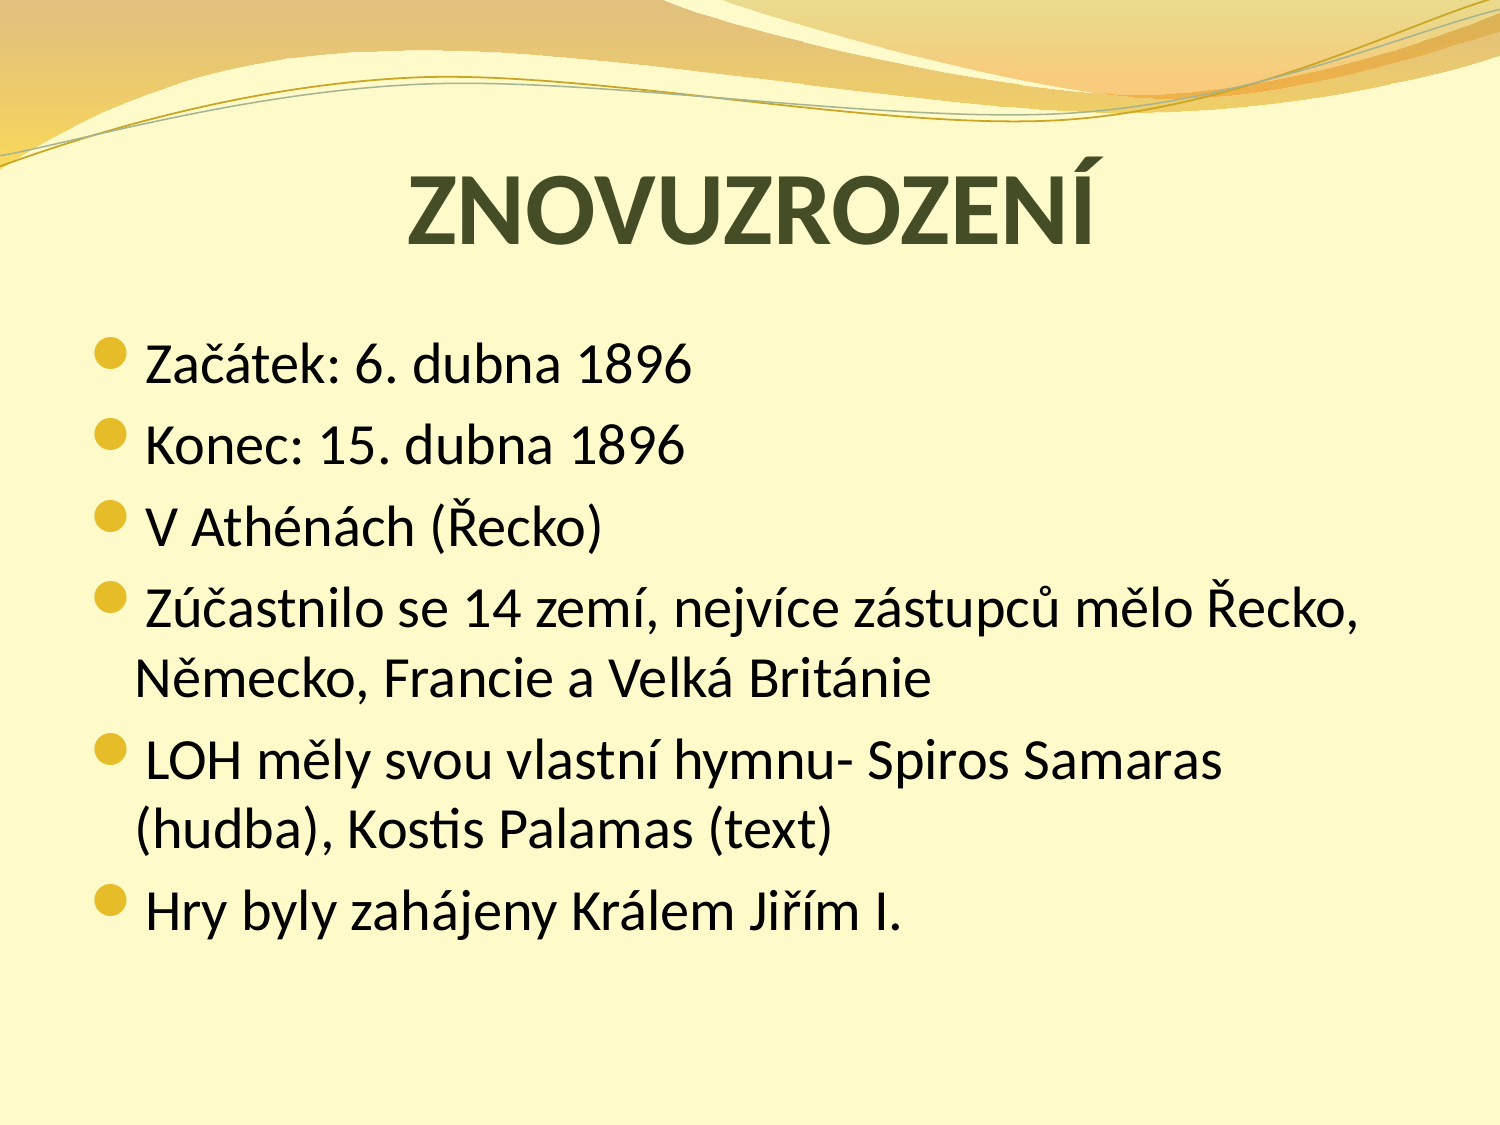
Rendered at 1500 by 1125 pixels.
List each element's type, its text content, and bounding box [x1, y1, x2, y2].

title ZNOVUZROZENÍ [383, 90, 1128, 266]
list Začátek: 6. dubna 1896 Konec: 15. dubna 1896 V Athénách (Řecko) Zúčastnilo se 14 zemí, nejvíce zástupců mělo Řecko, Německo, Francie a Velká Británie LOH měly svou vlastní hymnu- Spiros Samaras (hudba), Kostis Palamas (text) Hry byly zahájeny Králem Jiřím I. [75, 317, 1425, 1038]
